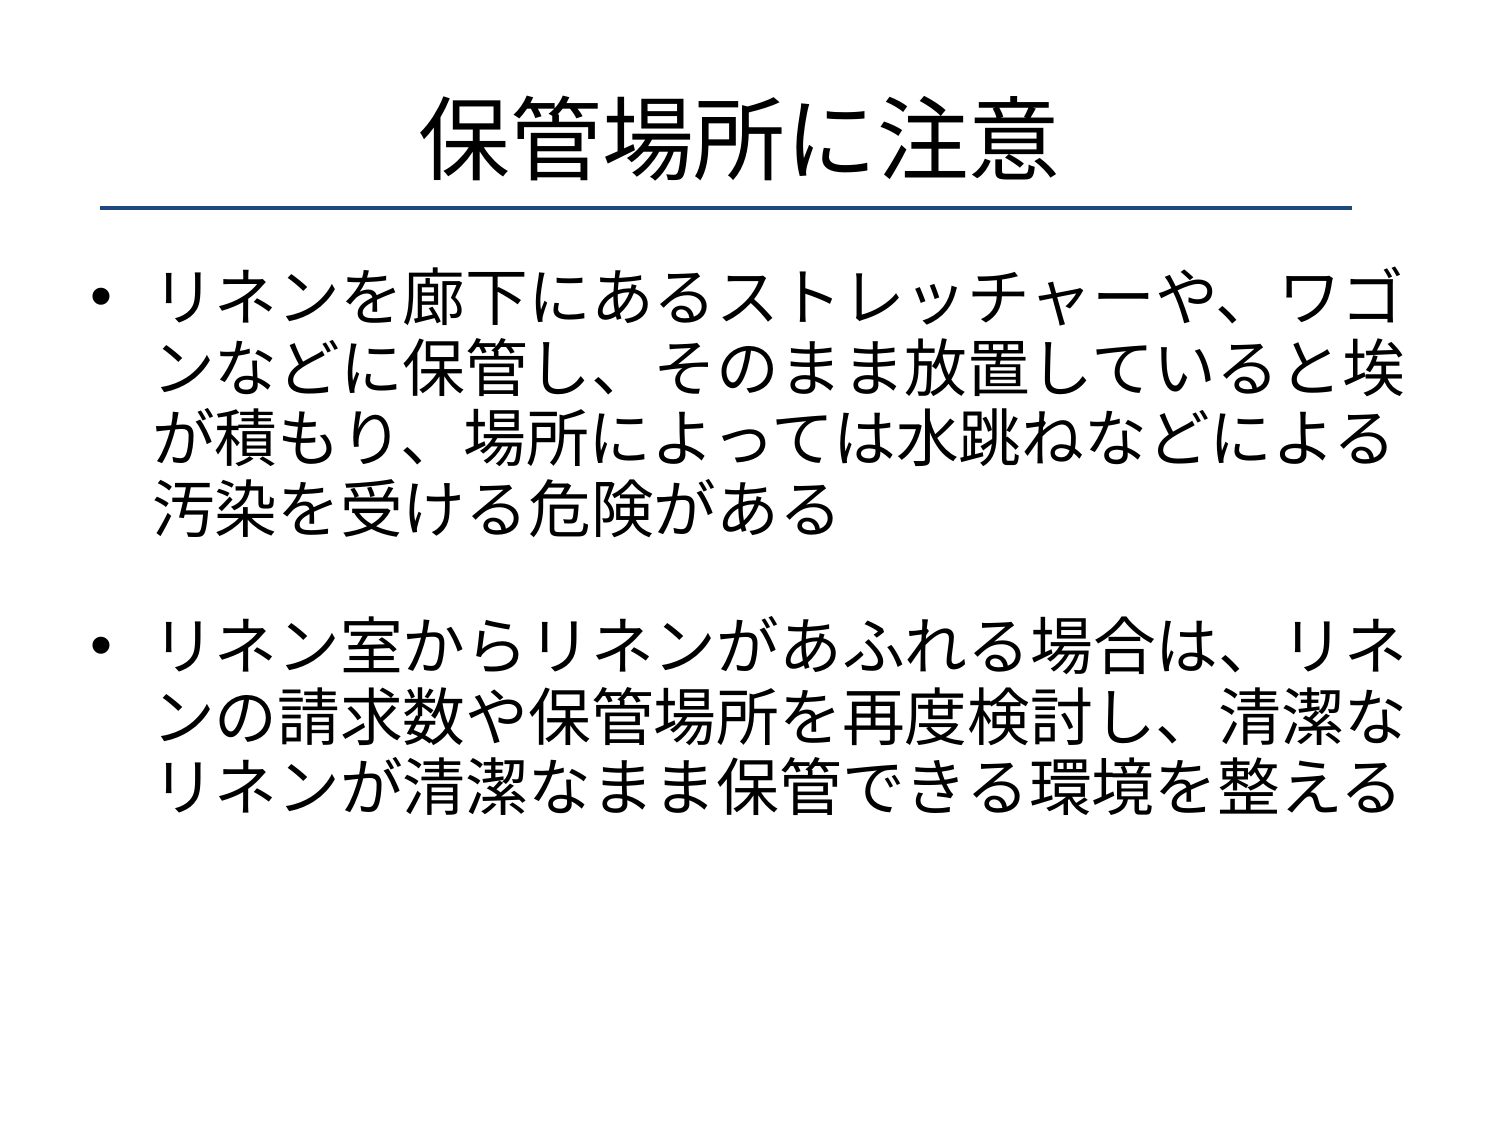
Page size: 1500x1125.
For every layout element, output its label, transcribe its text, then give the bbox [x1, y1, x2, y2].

list リネンを廊下にあるストレッチャーや、ワゴンなどに保管し、そのまま放置していると埃が積もり、場所によっては水跳ねなどによる汚染を受ける危険がある リネン室からリネンがあふれる場合は、リネンの請求数や保管場所を再度検討し、清潔なリネンが清潔なまま保管できる環境を整える [75, 255, 1425, 846]
title 保管場所に注意 [64, 42, 1415, 231]
